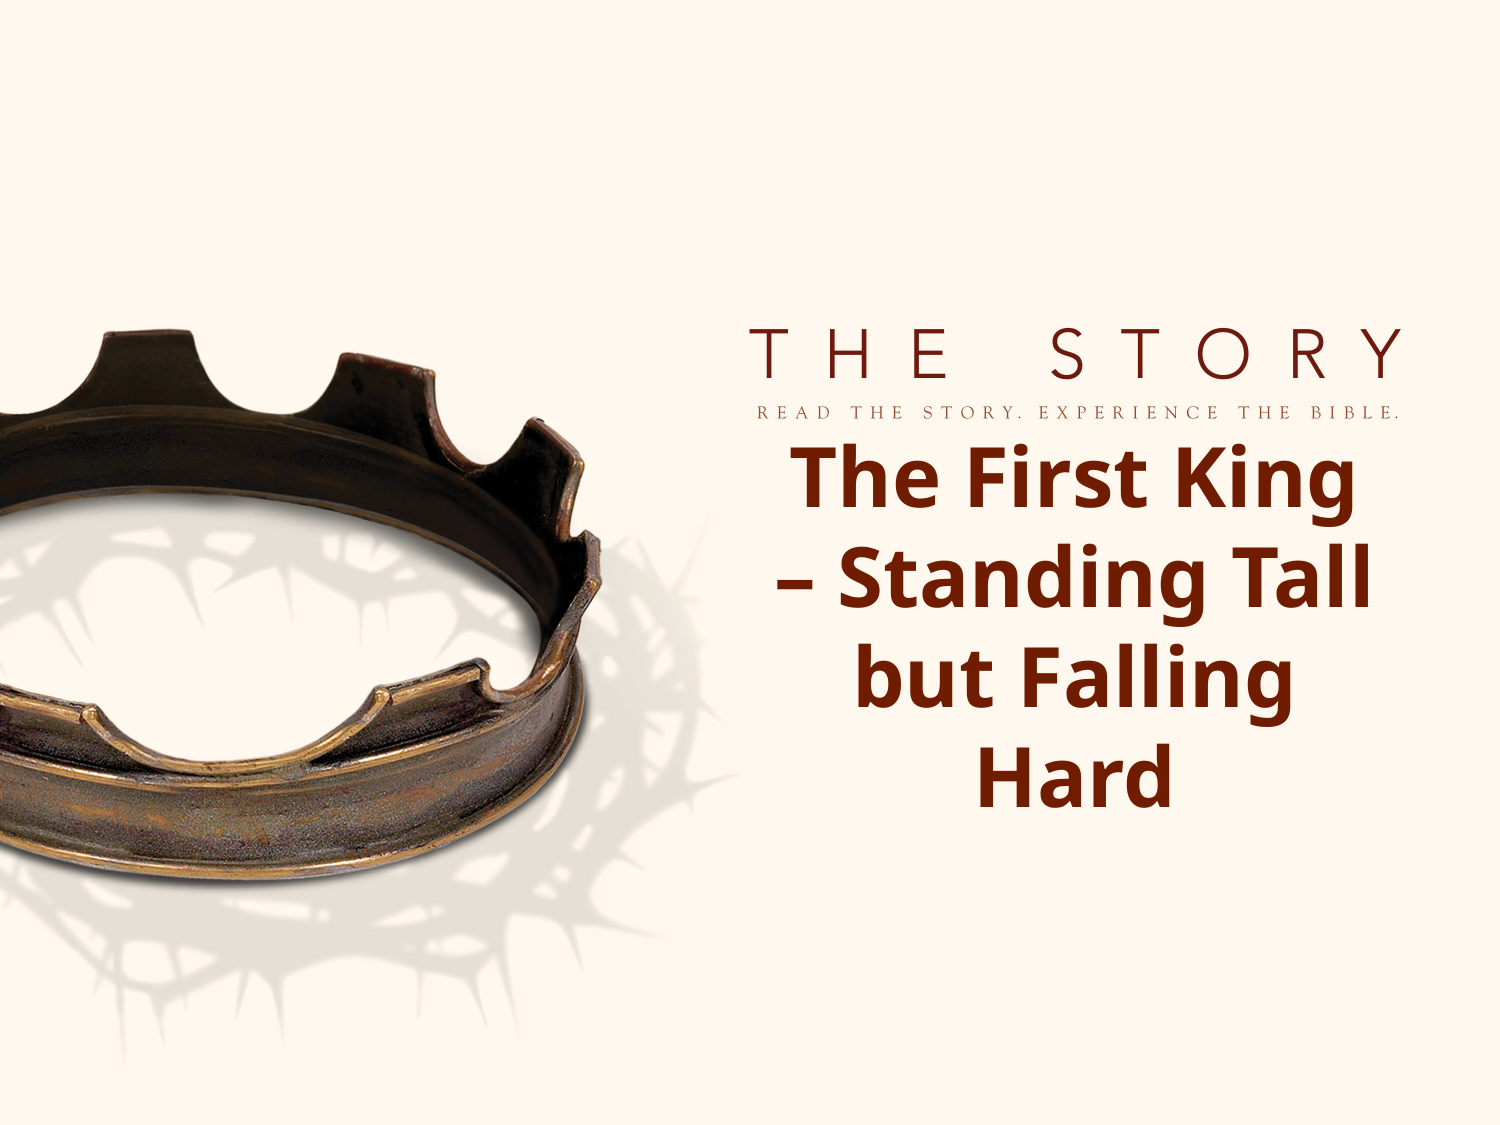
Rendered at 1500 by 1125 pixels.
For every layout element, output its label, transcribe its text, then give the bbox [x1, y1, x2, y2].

picture [0, 0, 1500, 1125]
title The First King – Standing Tall but Falling Hard [750, 503, 1400, 745]
